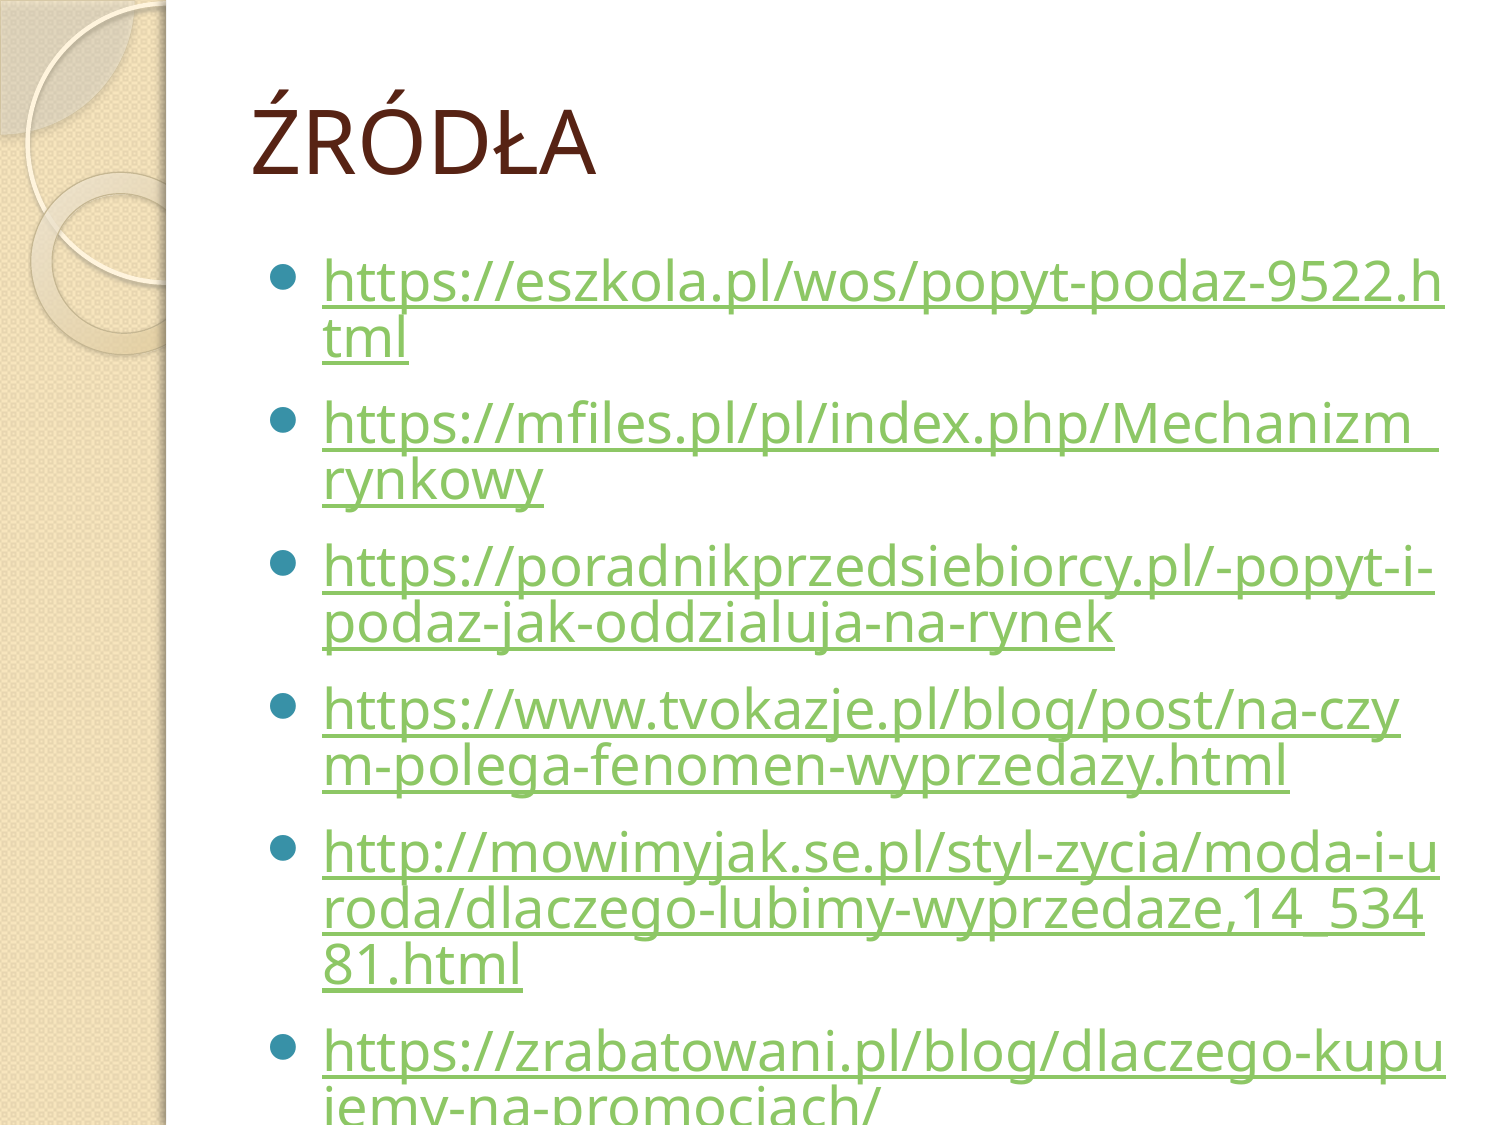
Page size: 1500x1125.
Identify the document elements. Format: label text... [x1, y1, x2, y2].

list https://eszkola.pl/wos/popyt-podaz-9522.html https://mfiles.pl/pl/index.php/Mechanizm_rynkowy https://poradnikprzedsiebiorcy.pl/-popyt-i-podaz-jak-oddzialuja-na-rynek https://www.tvokazje.pl/blog/post/na-czym-polega-fenomen-wyprzedazy.html http://mowimyjak.se.pl/styl-zycia/moda-i-uroda/dlaczego-lubimy-wyprzedaze,14_53481.html https://zrabatowani.pl/blog/dlaczego-kupujemy-na-promocjach/ https://zwierciadlo.pl/material-partnera/rozsadnie-planuj-swoje-zakupy https://parenting.pl/jak-robic-rozsadne-zakupy https://confronter.pl/pl/blog/doradca-klienta/jak-oszczednie-robic-zakupy-lista-wskazowek [235, 237, 1466, 1025]
title ŹRÓDŁA [235, 45, 1466, 233]
